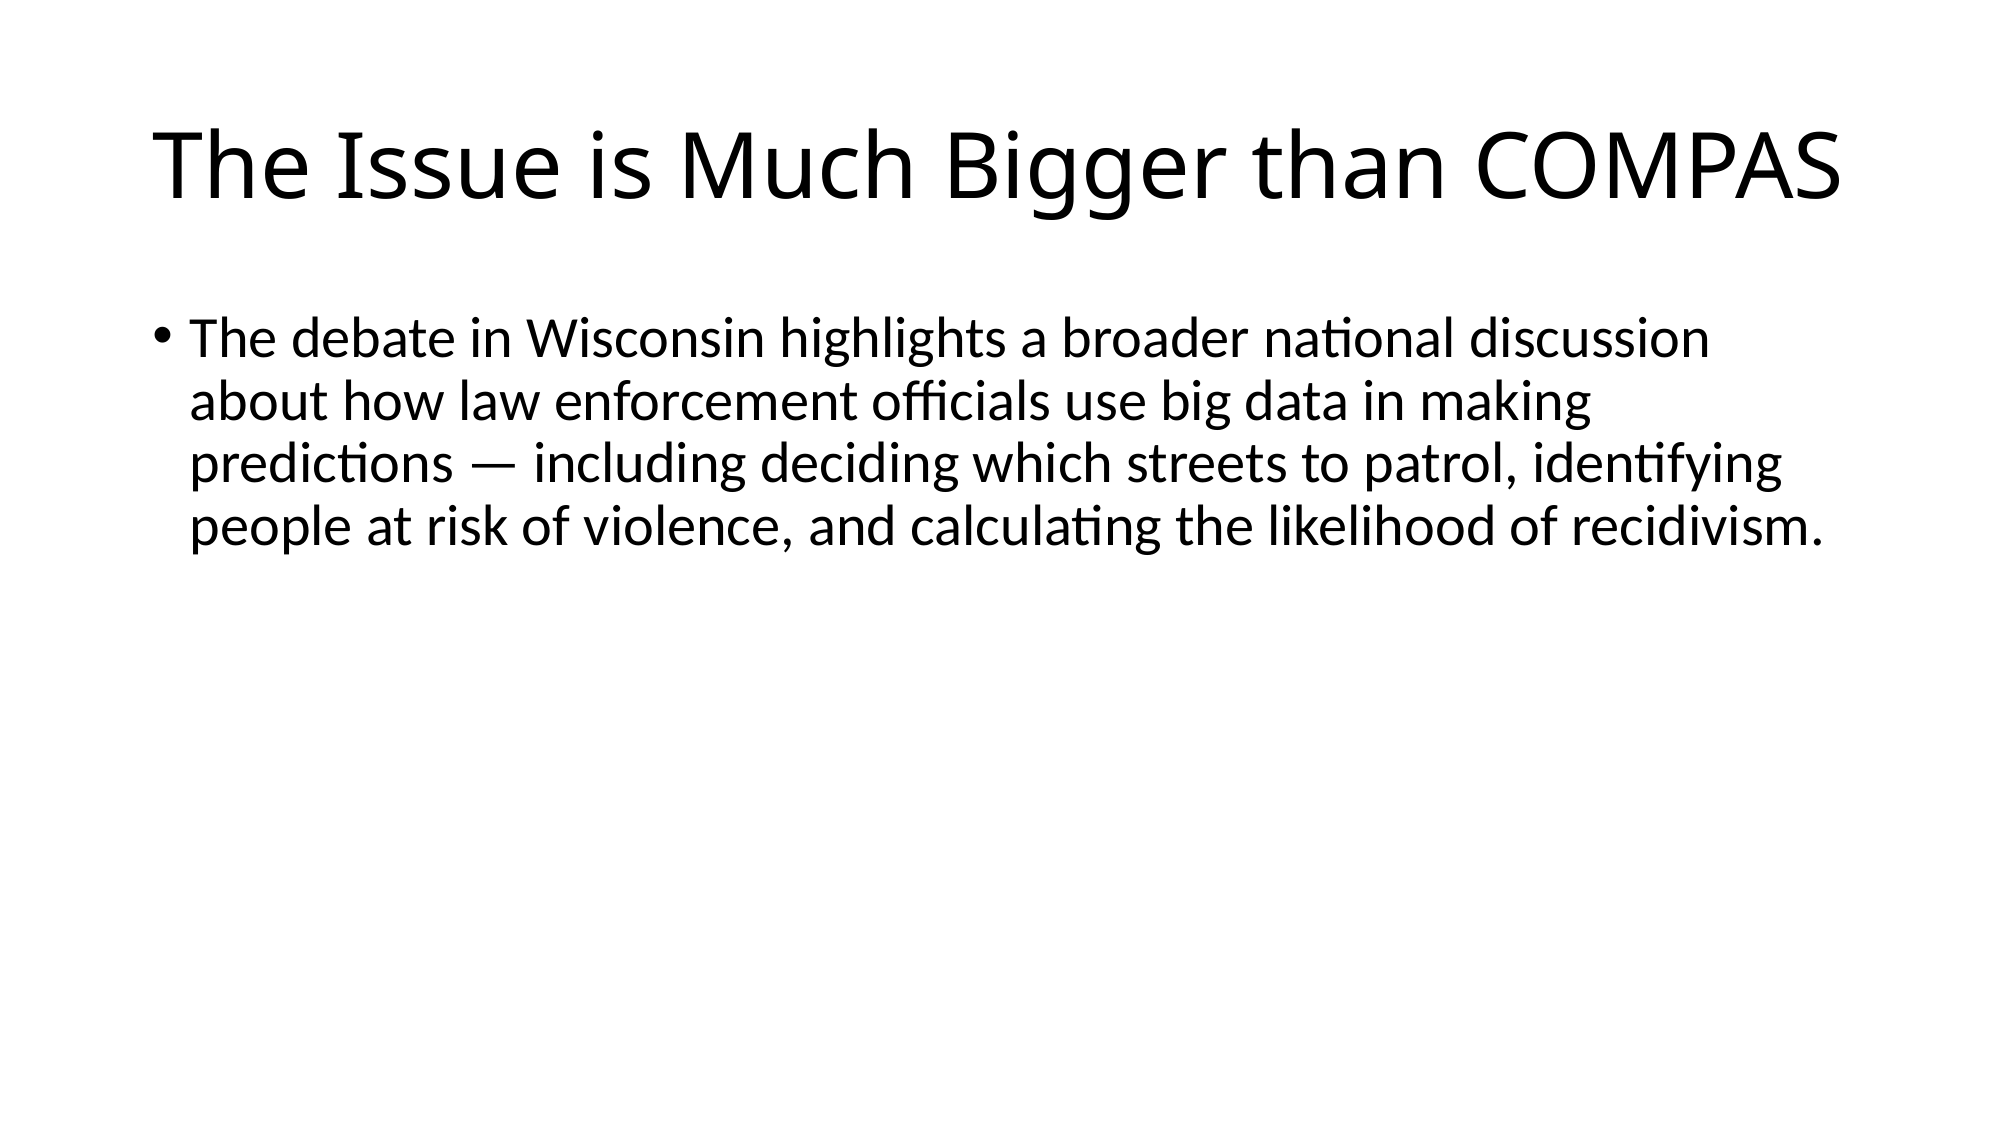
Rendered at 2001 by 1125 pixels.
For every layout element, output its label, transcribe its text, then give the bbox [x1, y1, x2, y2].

title The Issue is Much Bigger than COMPAS [137, 59, 1863, 278]
list The debate in Wisconsin highlights a broader national discussion about how law enforcement officials use big data in making predictions — including deciding which streets to patrol, identifying people at risk of violence, and calculating the likelihood of recidivism. [137, 299, 1863, 1014]
